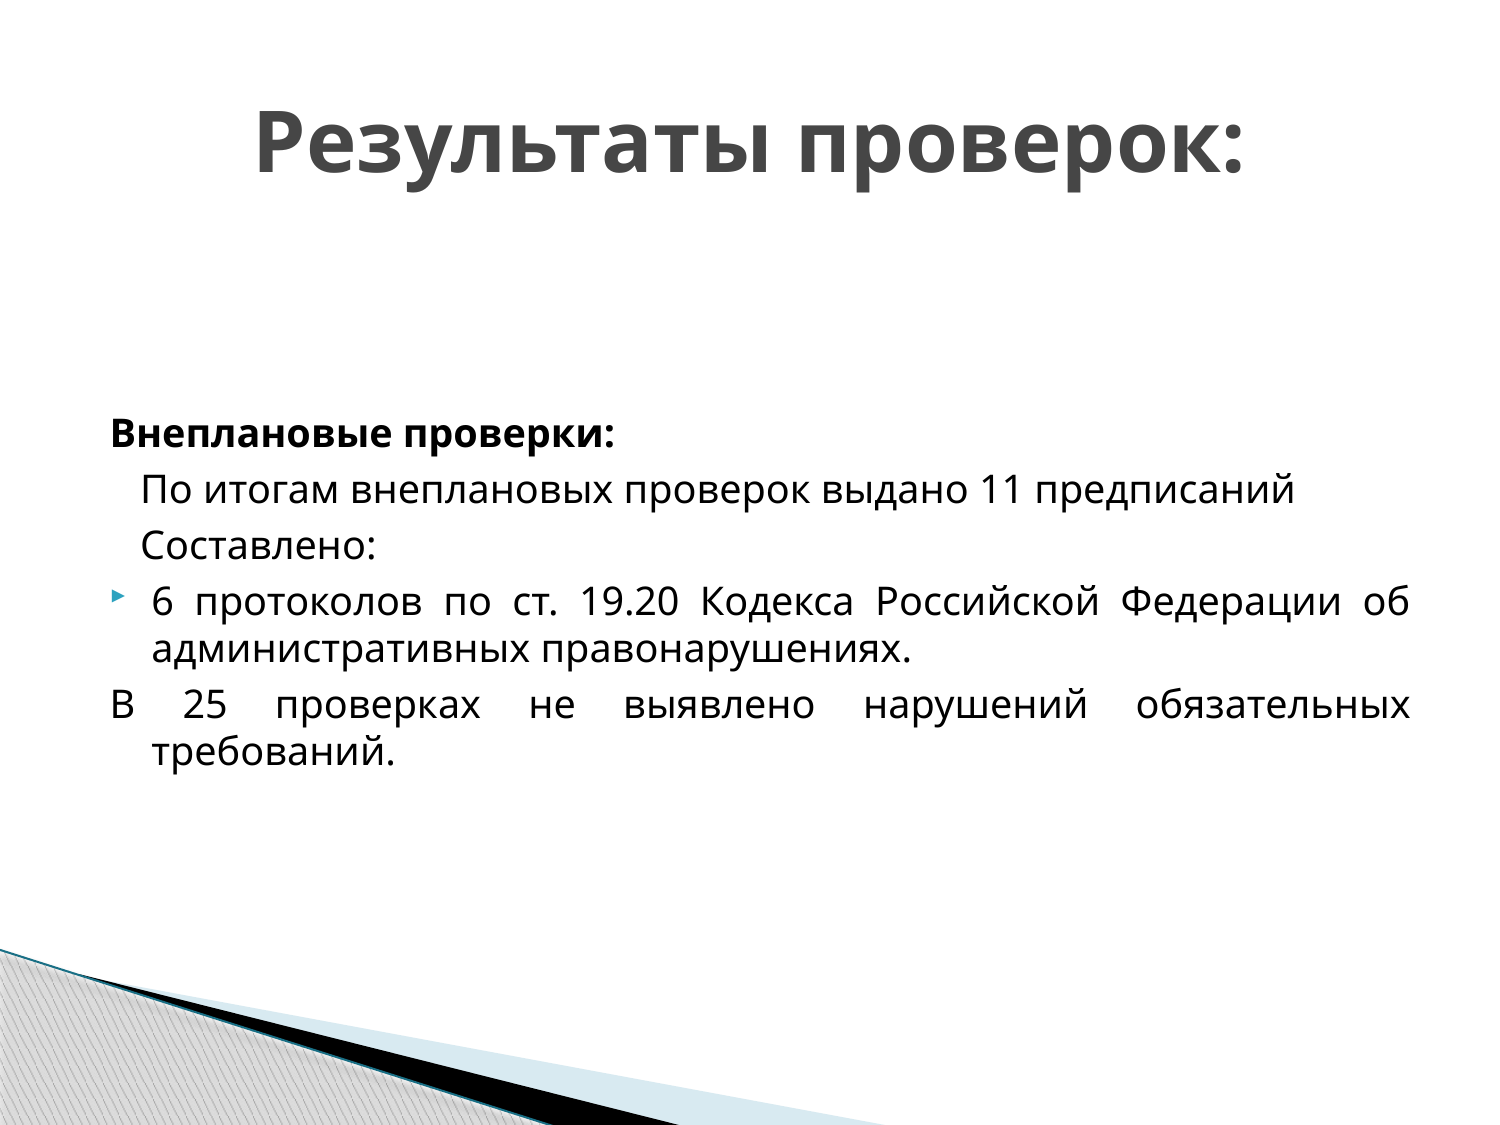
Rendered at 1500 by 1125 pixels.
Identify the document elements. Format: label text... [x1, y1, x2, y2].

title Результаты проверок: [75, 45, 1425, 233]
list Внеплановые проверки: По итогам внеплановых проверок выдано 11 предписаний Составлено: 6 протоколов по ст. 19.20 Кодекса Российской Федерации об административных правонарушениях. В 25 проверках не выявлено нарушений обязательных требований. [76, 184, 1427, 998]
